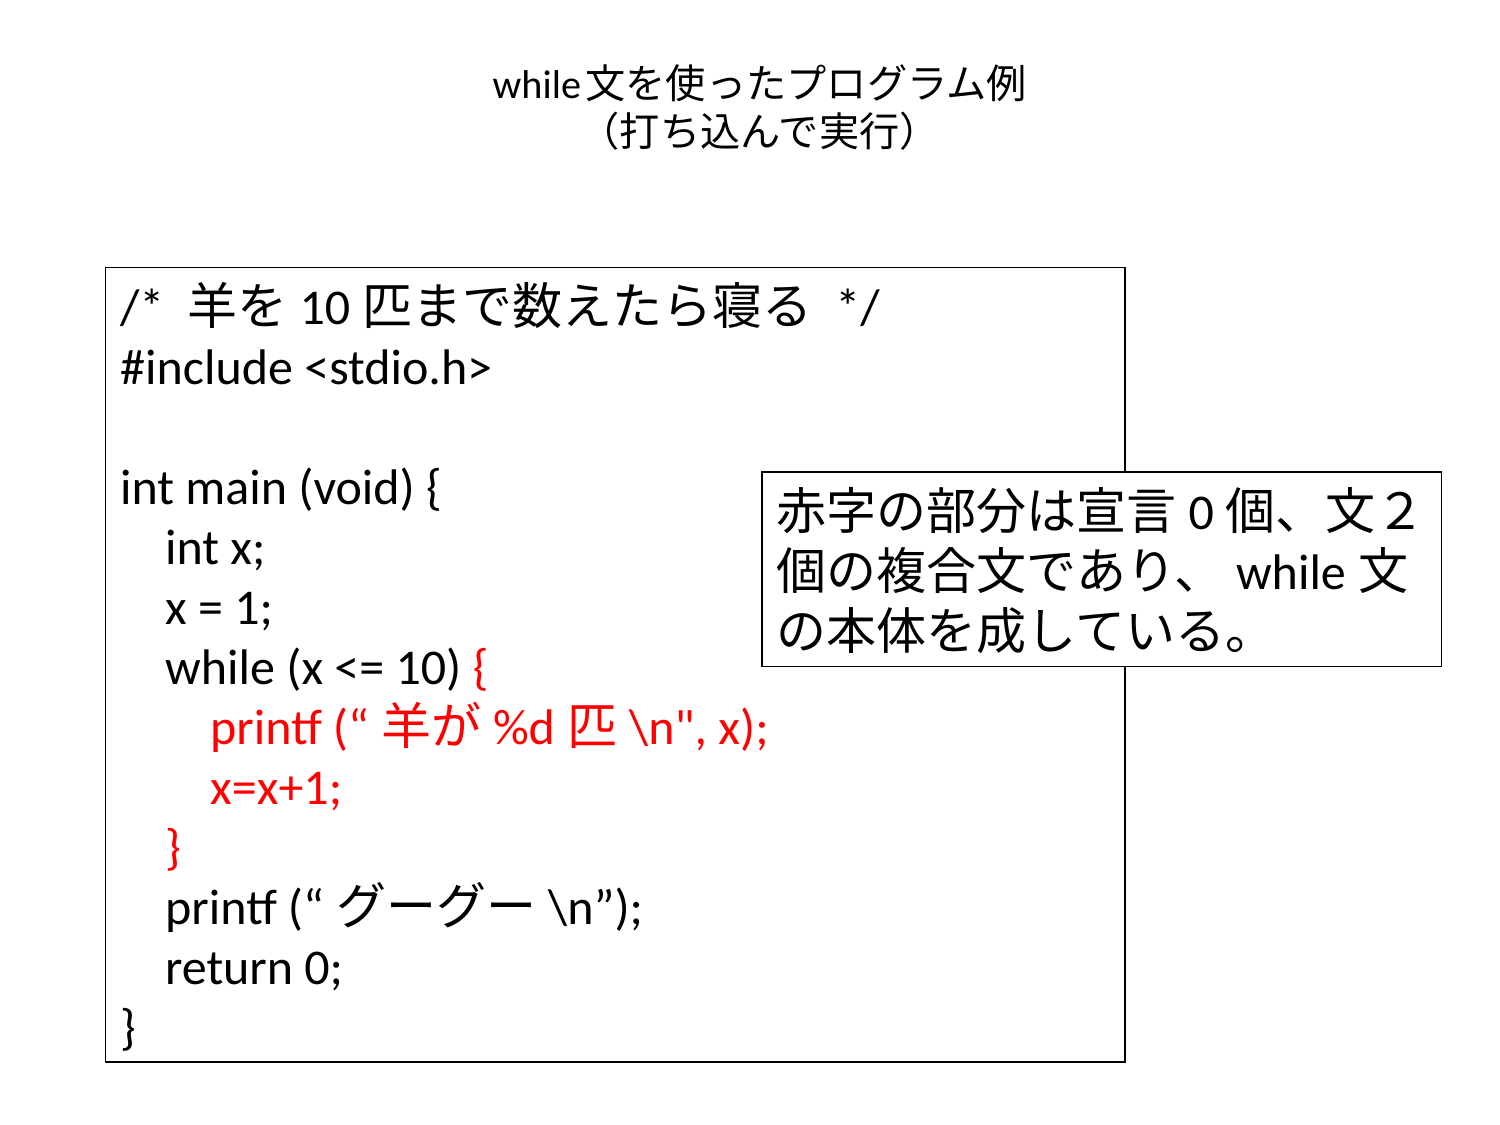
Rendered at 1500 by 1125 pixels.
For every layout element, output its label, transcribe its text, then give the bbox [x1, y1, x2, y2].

title while文を使ったプログラム例 （打ち込んで実行） [125, 50, 1395, 163]
text_box 赤字の部分は宣言0個、文２個の複合文であり、while文の本体を成している。 [761, 471, 1442, 667]
text_box /* 羊を10匹まで数えたら寝る */ #include <stdio.h> int main (void) { int x; x = 1; while (x <= 10) { printf (“羊が%d匹\n", x); x=x+1; } printf (“グーグー\n”); return 0; } [105, 267, 1125, 1063]
